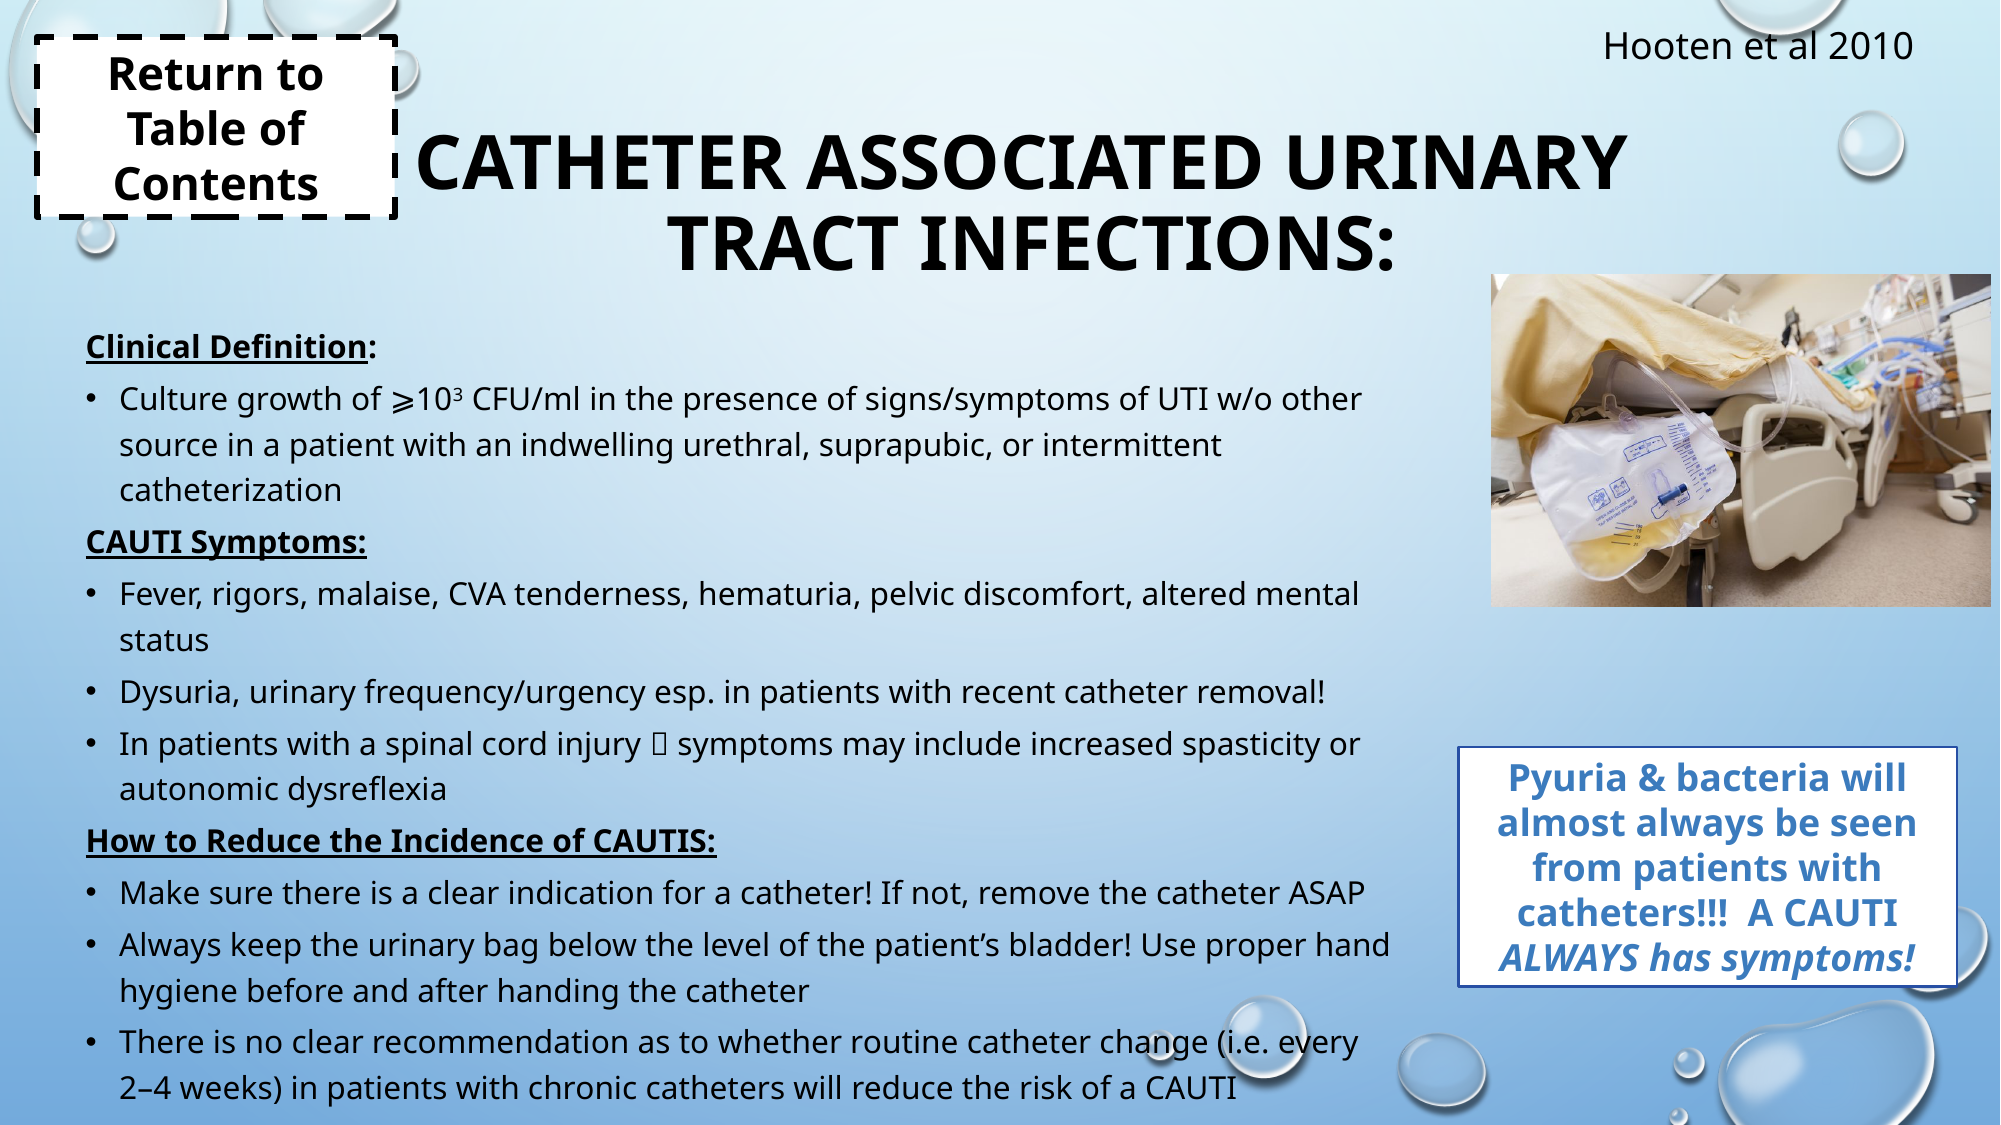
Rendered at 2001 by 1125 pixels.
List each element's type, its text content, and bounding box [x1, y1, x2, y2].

text_box Return to Table of Contents [36, 36, 396, 218]
title CATHETER ASSOCIATED URINARY TRACT INFECTIONS: [106, 74, 1957, 337]
list Clinical Definition: Culture growth of ⩾103 CFU/ml in the presence of signs/symptoms of UTI w/o other source in a patient with an indwelling urethral, suprapubic, or intermittent catheterization CAUTI Symptoms: Fever, rigors, malaise, CVA tenderness, hematuria, pelvic discomfort, altered mental status Dysuria, urinary frequency/urgency esp. in patients with recent catheter removal! In patients with a spinal cord injury  symptoms may include increased spasticity or autonomic dysreflexia How to Reduce the Incidence of CAUTIS: Make sure there is a clear indication for a catheter! If not, remove the catheter ASAP Always keep the urinary bag below the level of the patient’s bladder! Use proper hand hygiene before and after handing the catheter There is no clear recommendation as to whether routine catheter change (i.e. every 2–4 weeks) in patients with chronic catheters will reduce the risk of a CAUTI [70, 312, 1416, 1125]
text_box Pyuria & bacteria will almost always be seen from patients with catheters!!! A CAUTI ALWAYS has symptoms! [1457, 746, 1958, 988]
picture [0, 0, 2000, 1125]
text_box Hooten et al 2010 [1587, 14, 1958, 75]
